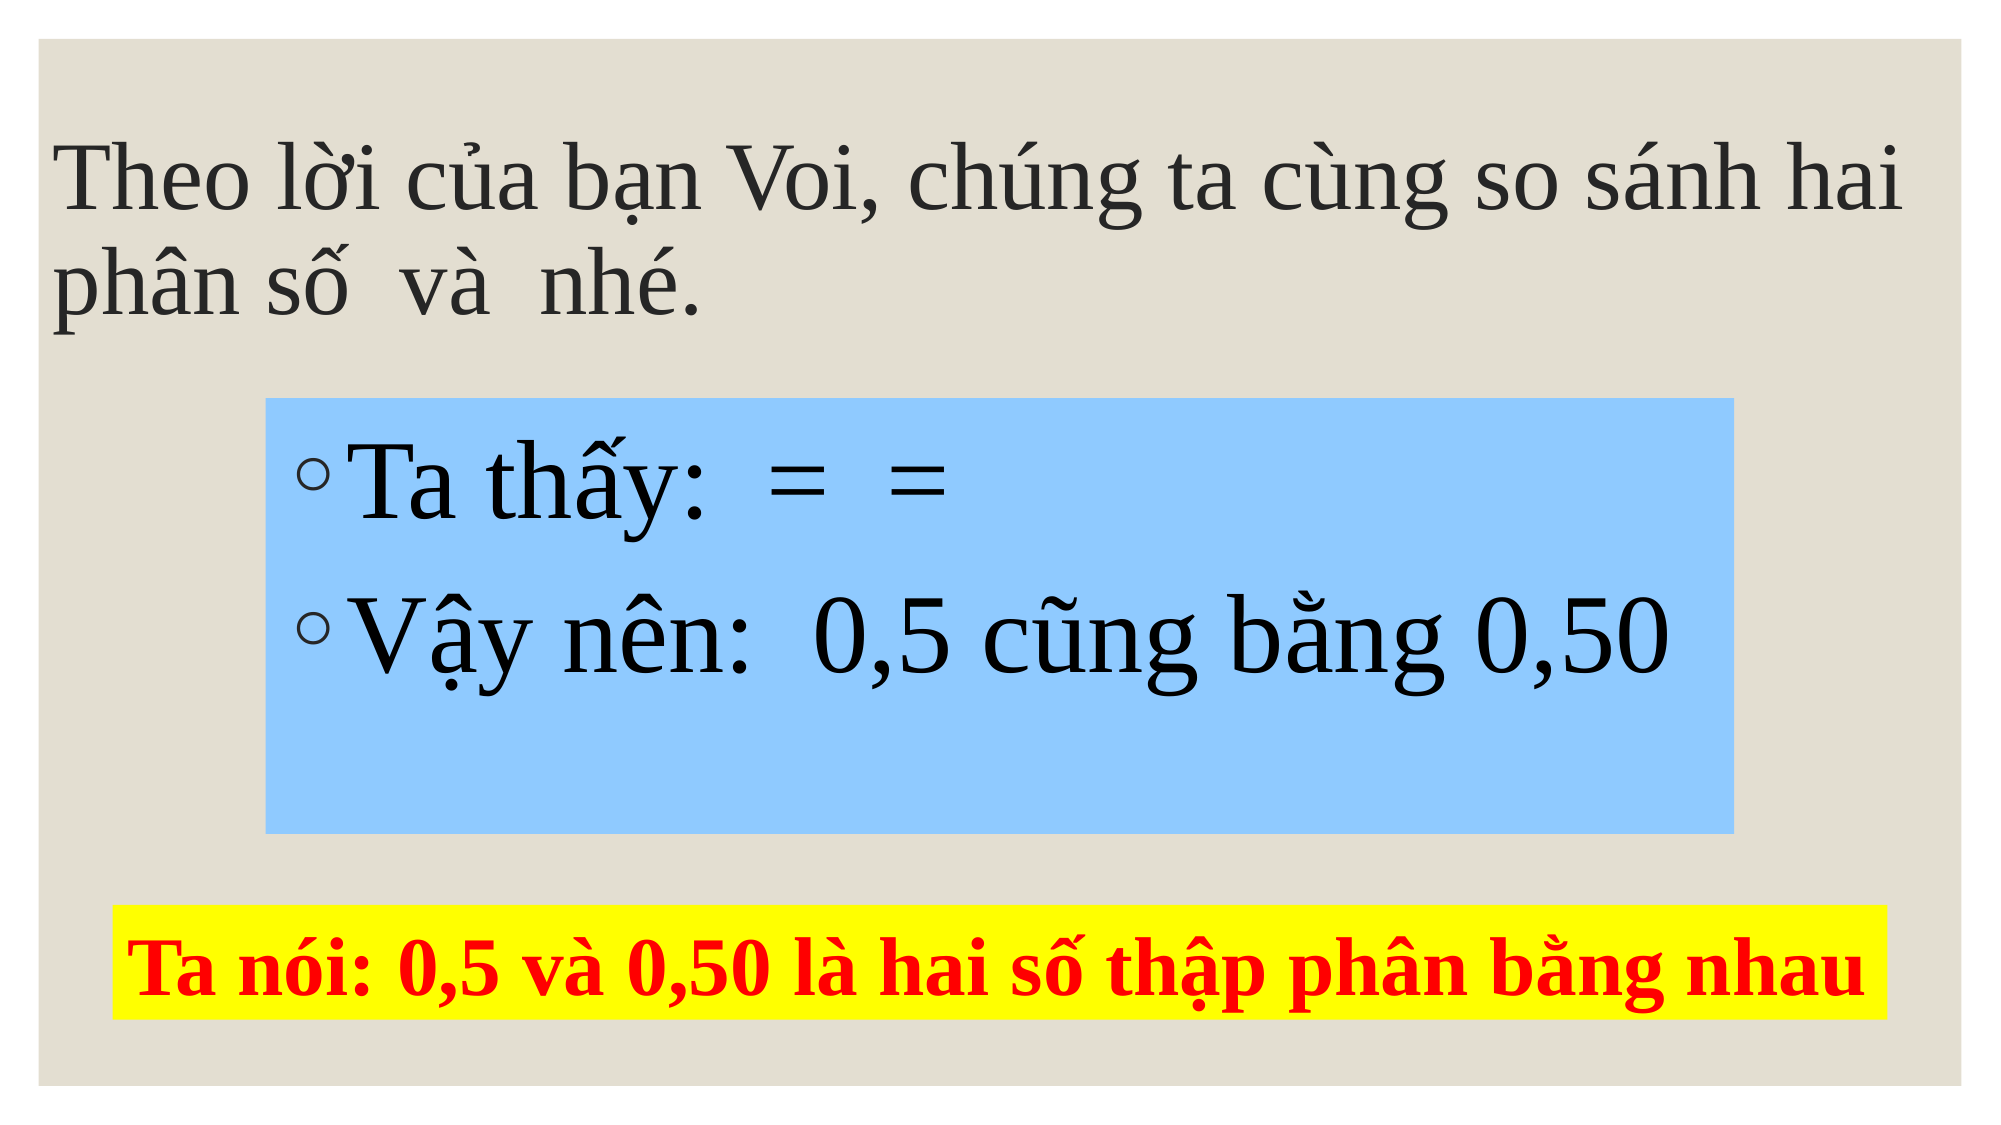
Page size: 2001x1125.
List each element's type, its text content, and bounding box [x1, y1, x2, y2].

text_box Ta nói: 0,5 và 0,50 là hai số thập phân bằng nhau [112, 904, 1888, 1020]
